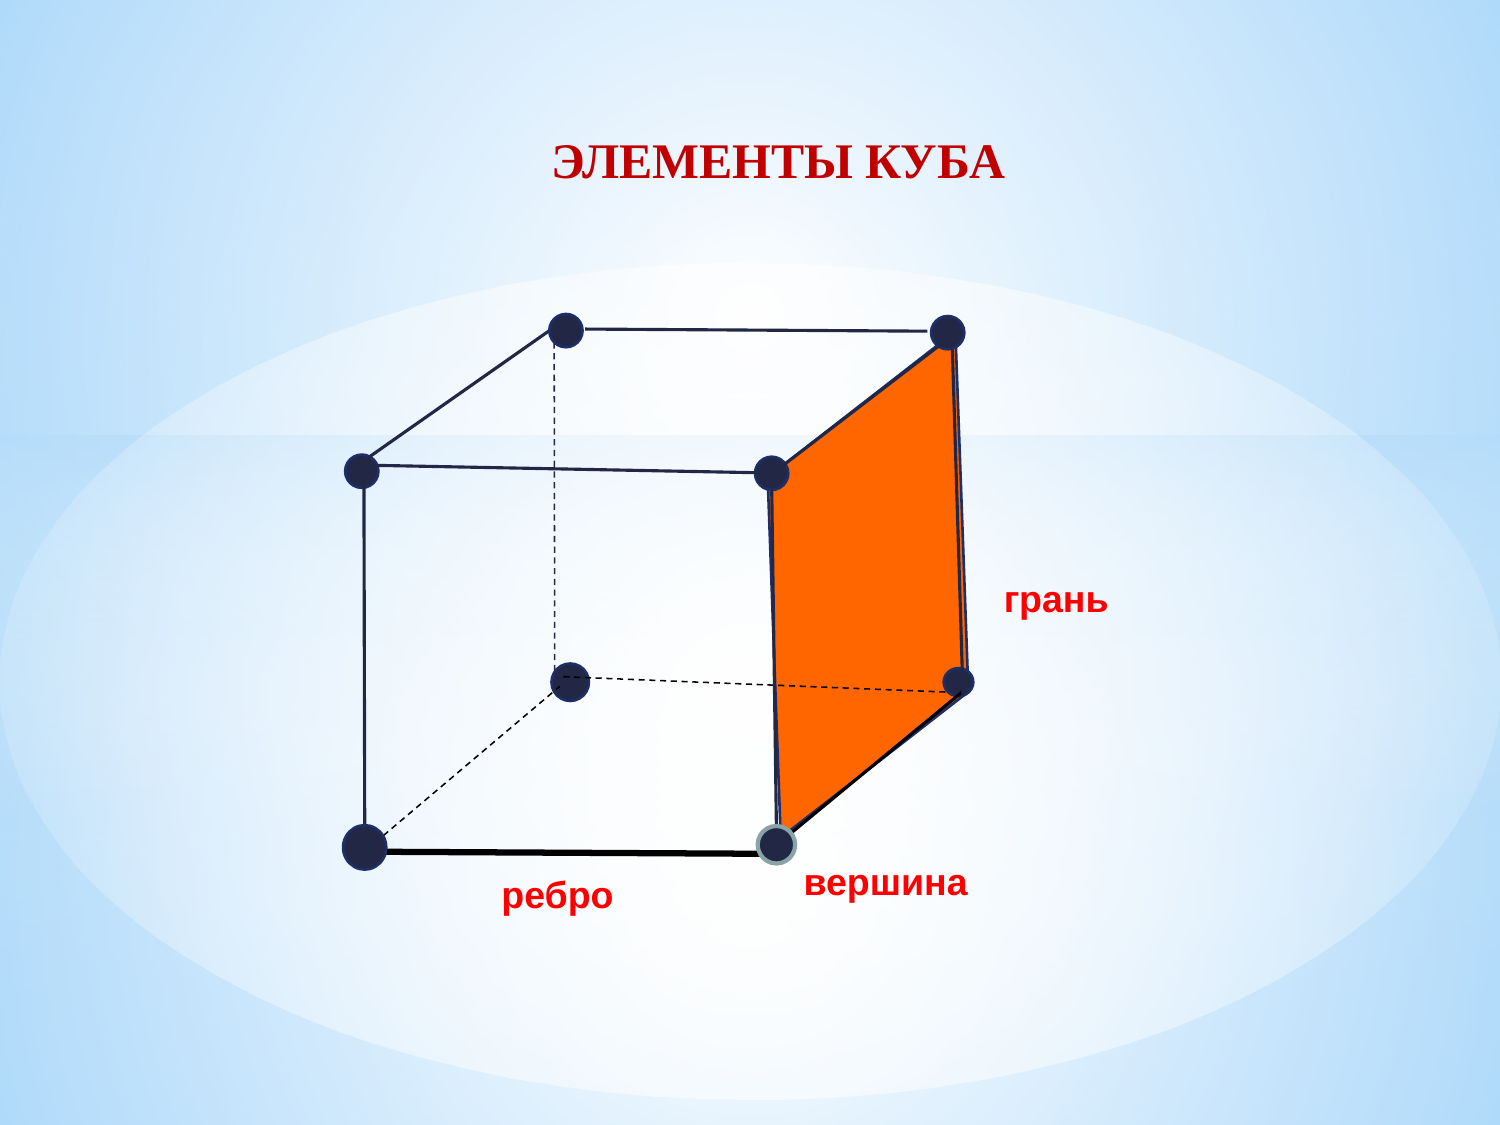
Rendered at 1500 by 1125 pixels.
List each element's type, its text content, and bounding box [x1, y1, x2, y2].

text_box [342, 313, 1237, 870]
title ЭЛЕМЕНТЫ КУБА [72, 0, 1467, 256]
text_box вершина [788, 878, 1037, 911]
text_box ребро [486, 878, 641, 924]
